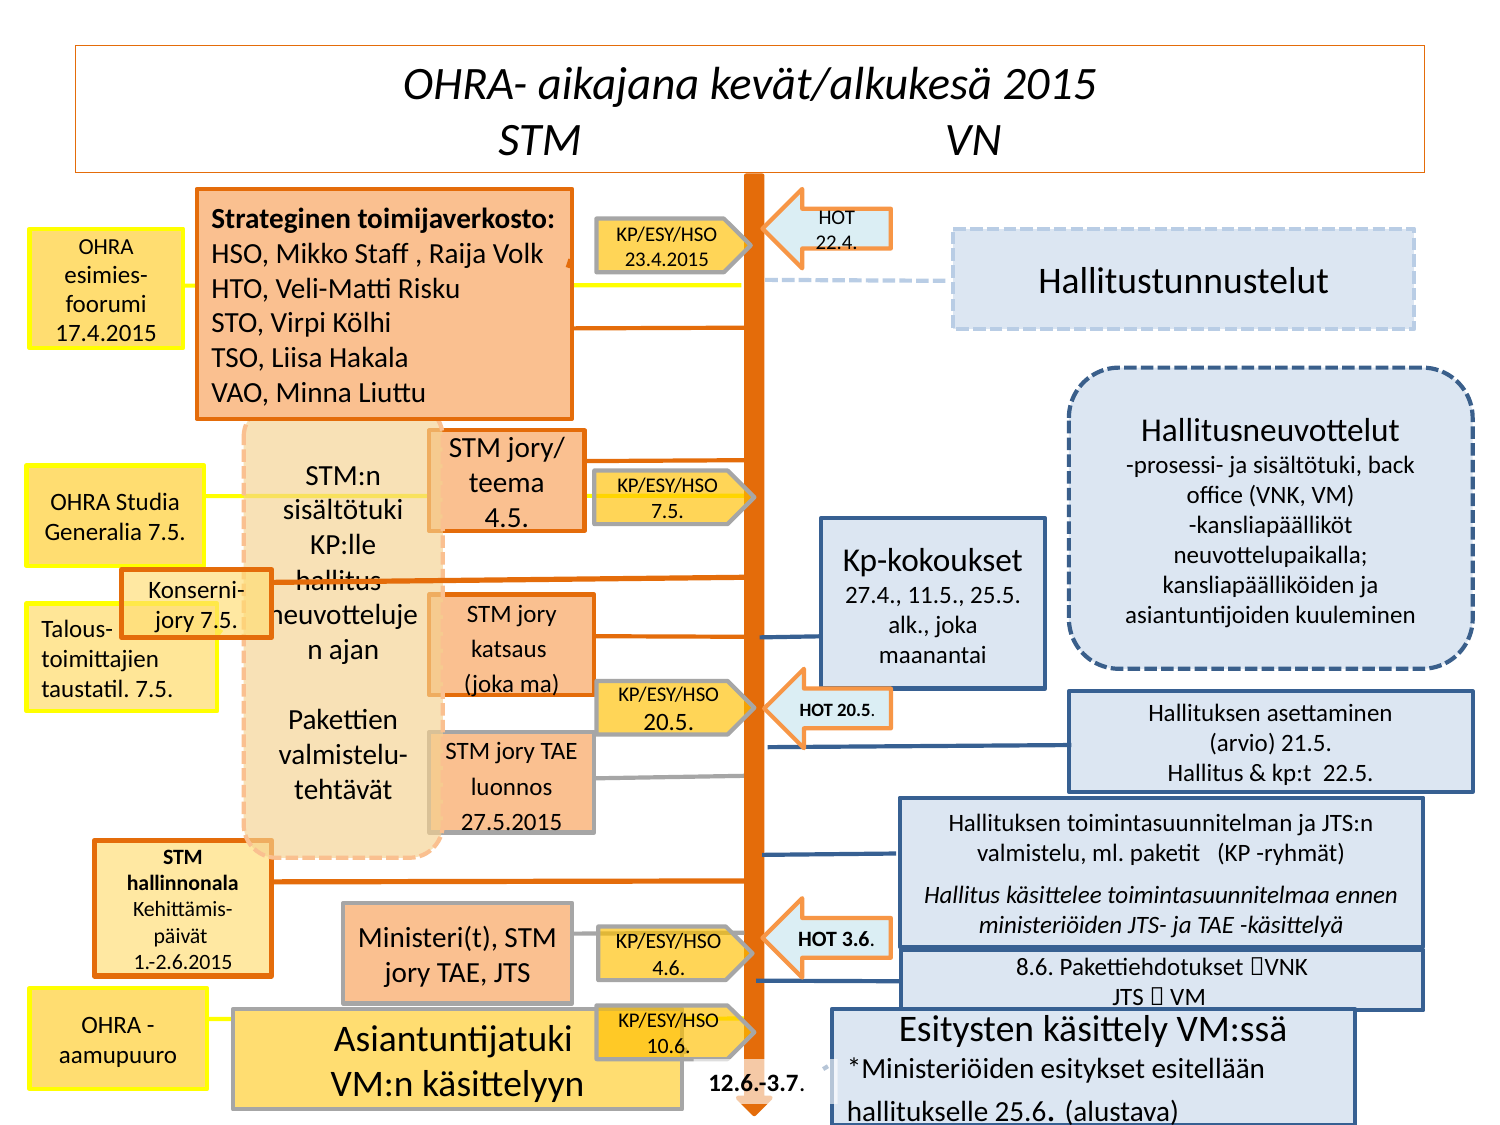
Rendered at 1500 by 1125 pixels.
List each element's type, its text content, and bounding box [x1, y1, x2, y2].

text_box Strateginen verkosto 29.4. [574, 325, 761, 331]
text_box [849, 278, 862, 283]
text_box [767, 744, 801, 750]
text_box KP/ESY/HSO 10.6. [594, 1003, 757, 1062]
text_box 8.6. Pakettiehdotukset VNK JTS  VM [756, 949, 1425, 1012]
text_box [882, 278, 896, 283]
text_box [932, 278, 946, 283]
text_box HOT 3.6. [760, 896, 893, 980]
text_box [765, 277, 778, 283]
text_box HOT 20.5. [762, 666, 894, 751]
text_box [741, 1104, 768, 1117]
text_box Konserni- jory 7.5. [120, 567, 747, 639]
text_box STM:n sisältötuki KP:lle hallitus- neuvottelujen ajan Pakettien valmistelu-tehtävät [241, 583, 445, 860]
text_box Kp-kokoukset 27.4., 11.5., 25.5. alk., joka maanantai [759, 516, 1047, 691]
text_box OHRA -aamupuuro [27, 986, 231, 1091]
text_box Asiantuntijatuki VM:n käsittelyyn [231, 1007, 684, 1111]
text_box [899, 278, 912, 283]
text_box [744, 173, 765, 1059]
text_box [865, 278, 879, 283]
text_box Talous-toimittajien taustatil. 7.5. [24, 601, 219, 713]
text_box STM jory katsaus (joka ma) [443, 592, 746, 697]
text_box Ministeri(t), STM jory TAE, JTS [341, 901, 596, 1006]
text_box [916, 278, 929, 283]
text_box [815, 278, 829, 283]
text_box STM jory TAE luonnos 27.5.2015 [442, 730, 744, 835]
text_box OHRA Studia Generalia 7.5. [24, 463, 243, 568]
text_box 12.6.-3.7. [693, 1059, 838, 1104]
text_box OHRA esimies-foorumi 17.4.2015 [574, 283, 742, 288]
text_box HOT 22.4. [760, 186, 893, 271]
text_box KP/ESY/HSO 7.5. [592, 468, 757, 527]
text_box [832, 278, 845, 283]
text_box KP/ESY/HSO 20.5. [594, 678, 757, 737]
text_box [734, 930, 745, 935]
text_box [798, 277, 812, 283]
text_box KP/ESY/HSO 23.4.2015 [594, 216, 753, 275]
text_box Hallitustunnustelut [951, 227, 1416, 331]
text_box Hallituksen asettaminen (arvio) 21.5. Hallitus & kp:t 22.5. [807, 689, 1475, 794]
text_box KP/ESY/HSO 4.6. [596, 924, 755, 983]
text_box Strateginen toimijaverkosto: HSO, Mikko Staff , Raija Volk HTO, Veli-Matti Risku STO, Virpi Kölhi TSO, Liisa Hakala VAO, Minna Liuttu [195, 187, 574, 421]
title OHRA- aikajana kevät/alkukesä 2015 STM VN [75, 45, 1425, 173]
text_box Esitysten käsittely VM:ssä *Ministeriöiden esitykset esitellään hallitukselle 25.6. (alustava) [830, 1007, 1357, 1125]
text_box STM jory/ teema 4.5. [443, 428, 761, 533]
text_box STM hallinnonala Kehittämis-päivät 1.-2.6.2015 [92, 838, 747, 978]
text_box STM:n sisältötuki KP:lle hallitus- neuvottelujen ajan Pakettien valmistelu-tehtävät [241, 421, 445, 580]
text_box Hallitusneuvottelut -prosessi- ja sisältötuki, back office (VNK, VM) -kansliapäälliköt neuvottelupaikalla; kansliapäälliköiden ja asiantuntijoiden kuuleminen [1066, 365, 1475, 671]
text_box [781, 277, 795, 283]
text_box Hallituksen toimintasuunnitelman ja JTS:n valmistelu, ml. paketit (KP -ryhmät) Hallitus käsittelee toimintasuunnitelmaa ennen ministeriöiden JTS- ja TAE -käsittelyä [898, 796, 1425, 949]
text_box OHRA esimies-foorumi 17.4.2015 [27, 227, 195, 350]
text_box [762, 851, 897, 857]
